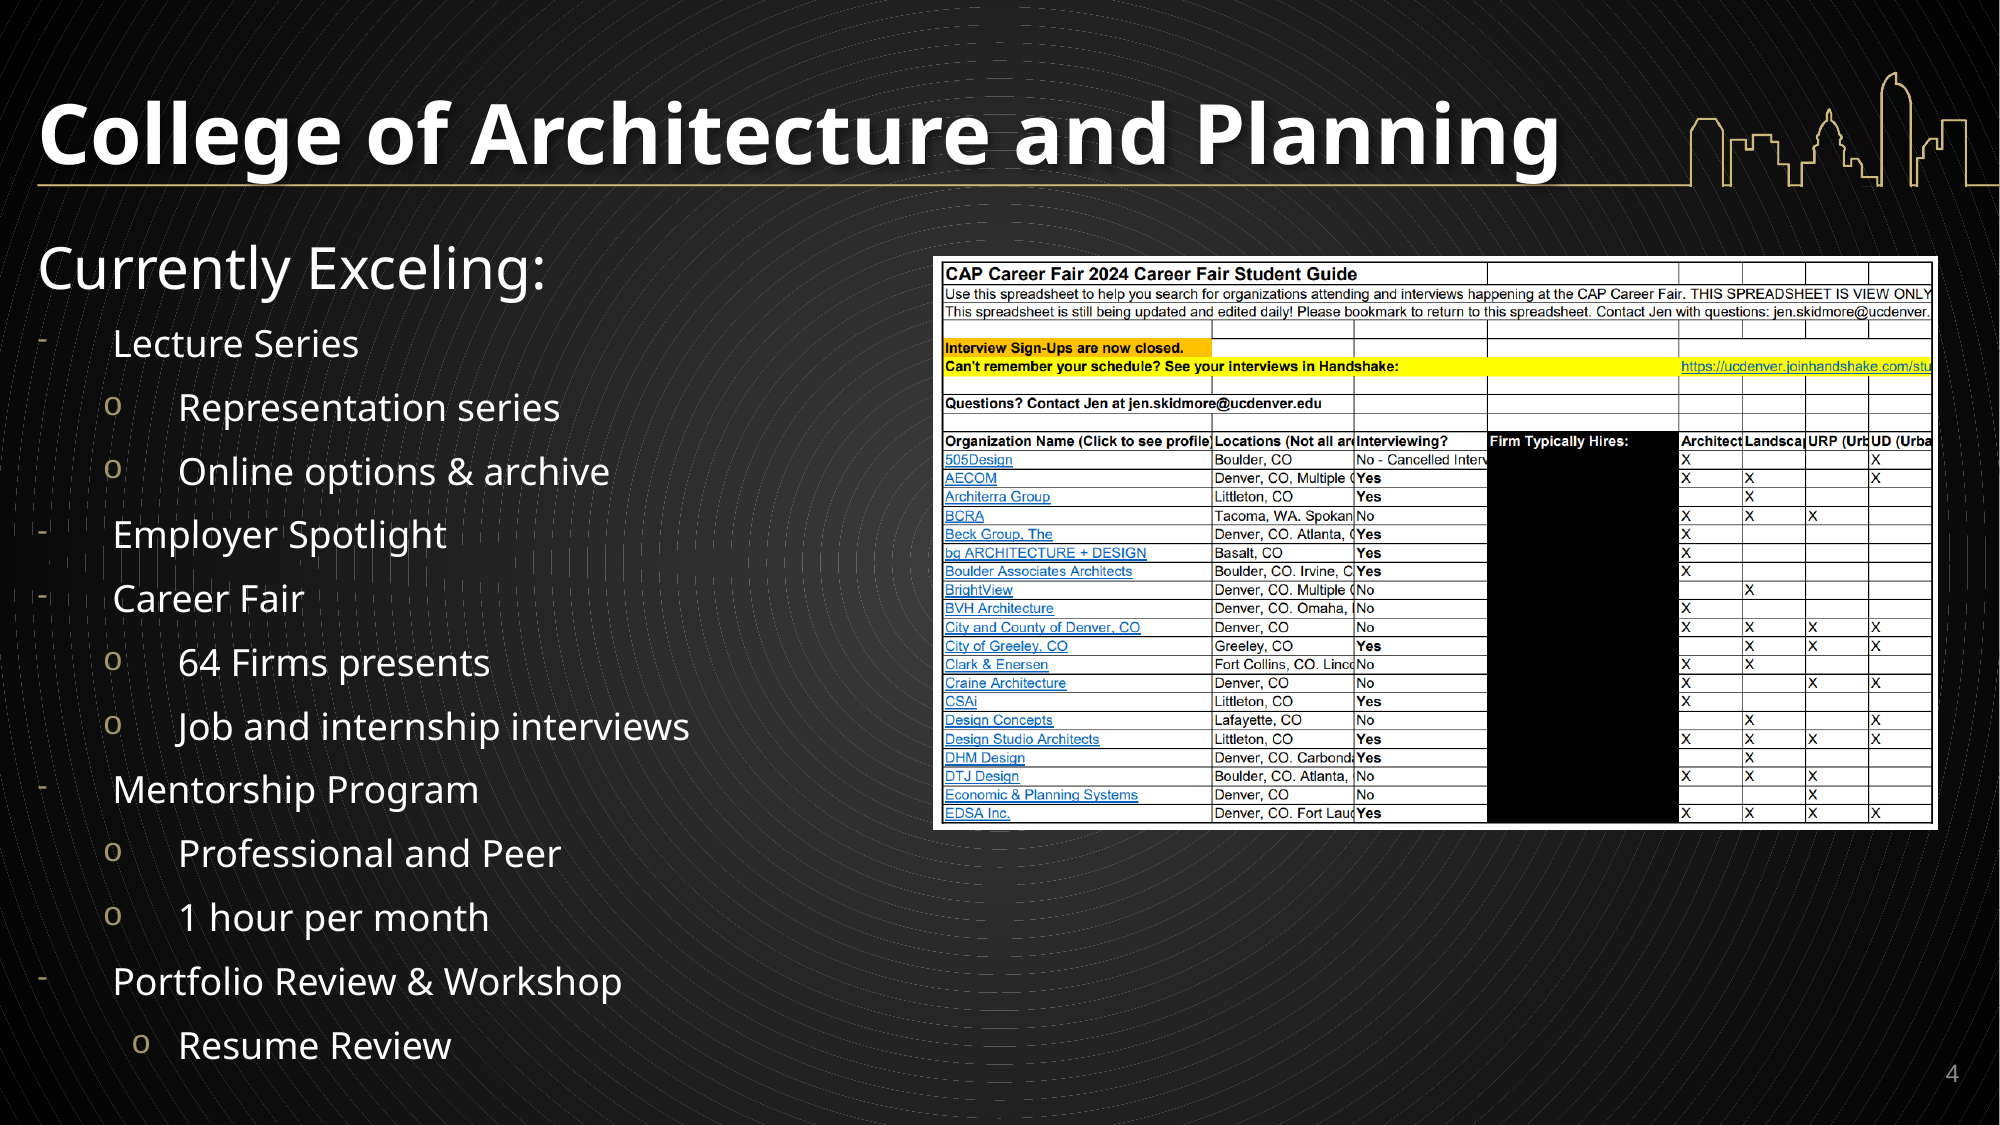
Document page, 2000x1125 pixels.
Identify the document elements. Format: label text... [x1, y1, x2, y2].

slide_number 4 [1508, 1042, 1975, 1103]
list Currently Exceling: Lecture Series Representation series Online options & archive Employer Spotlight Career Fair 64 Firms presents Job and internship interviews Mentorship Program Professional and Peer 1 hour per month Portfolio Review & Workshop Resume Review [37, 231, 1963, 1017]
picture [932, 256, 1938, 830]
picture [37, 72, 2000, 187]
title College of Architecture and Planning [37, 101, 1588, 219]
